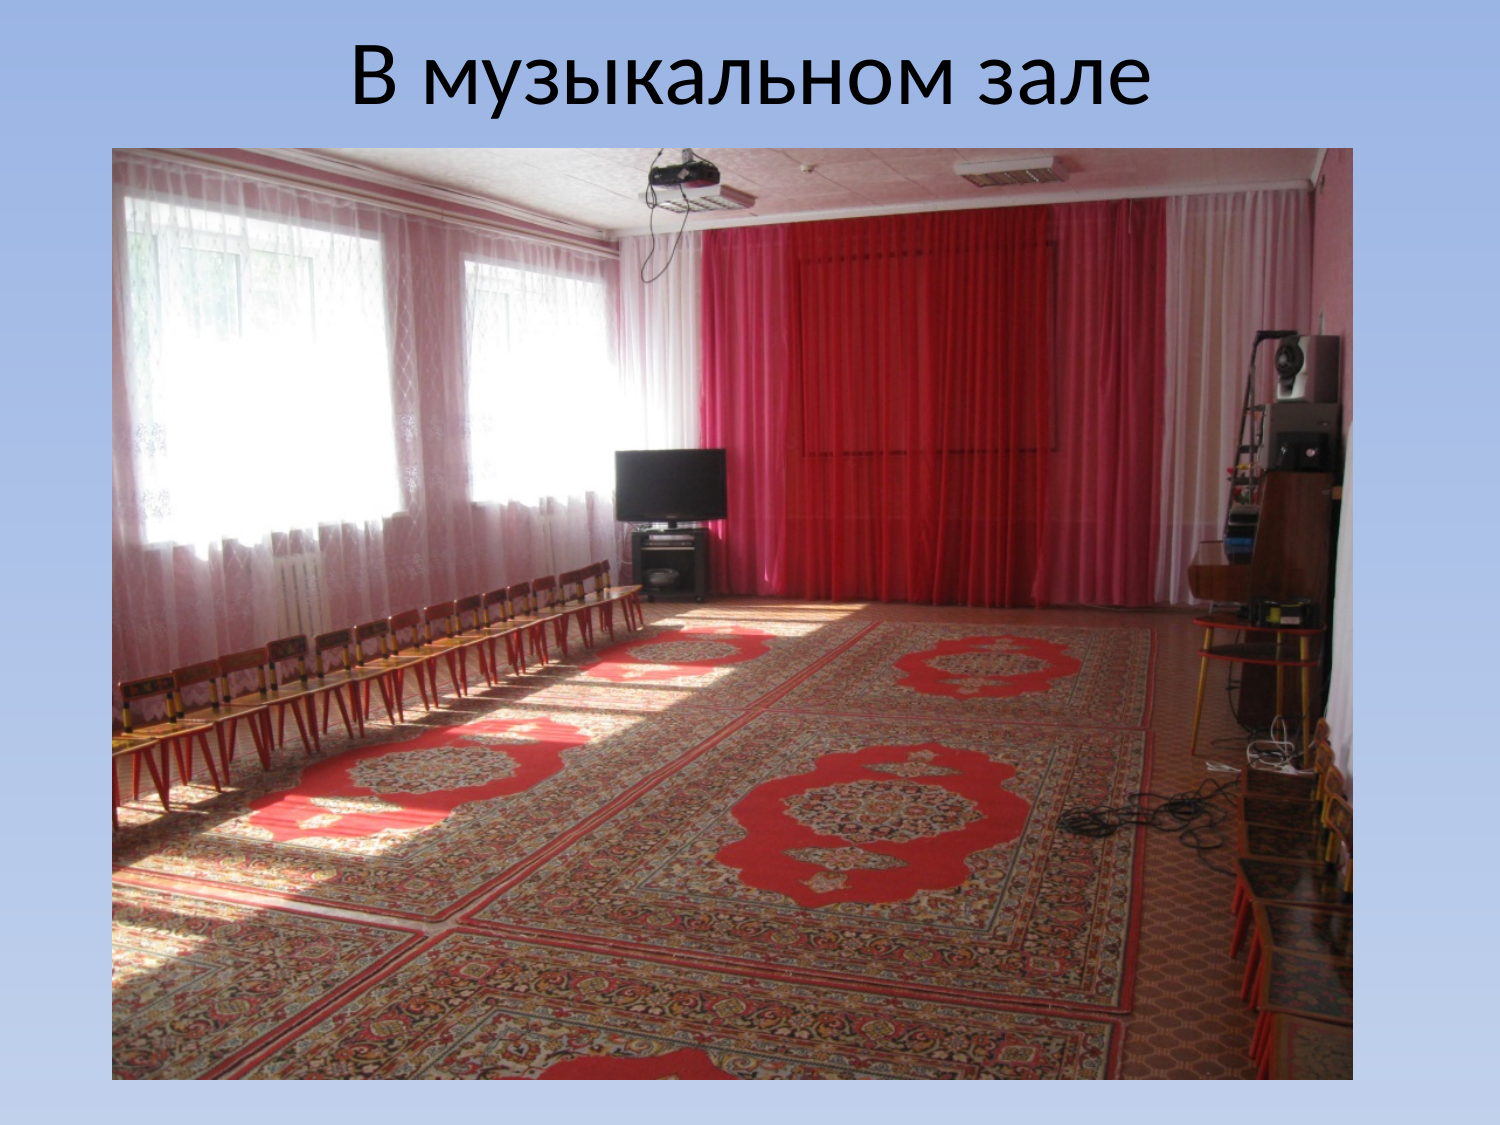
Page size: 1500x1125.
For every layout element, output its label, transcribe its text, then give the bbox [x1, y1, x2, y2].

title В музыкальном зале [76, 0, 1427, 138]
picture [111, 148, 1353, 1080]
